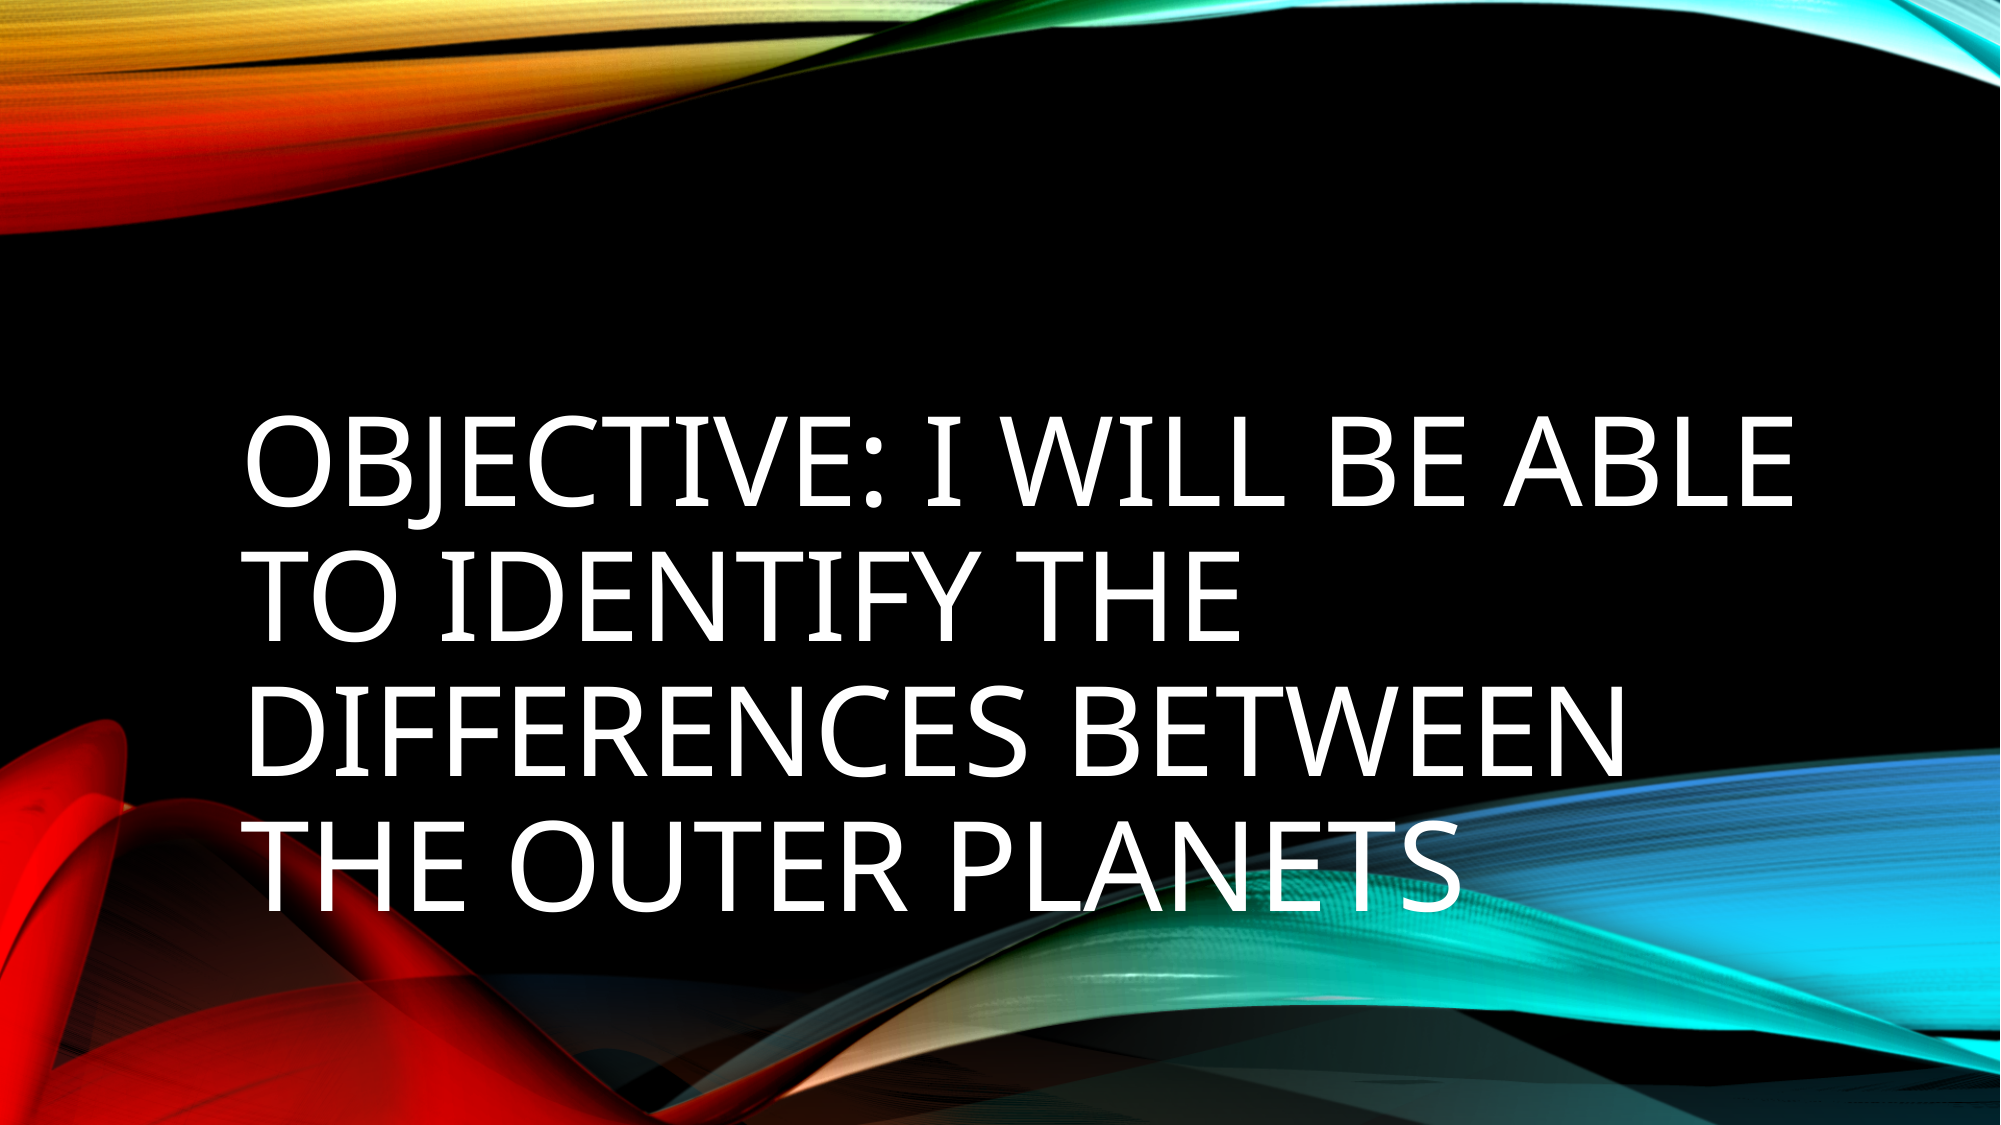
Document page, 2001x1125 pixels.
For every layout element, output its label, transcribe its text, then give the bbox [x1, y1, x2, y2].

title Objective: I will be able to identify the differences between the outer planets [225, 295, 1828, 947]
picture [0, 717, 2000, 1125]
picture [0, 0, 2000, 237]
